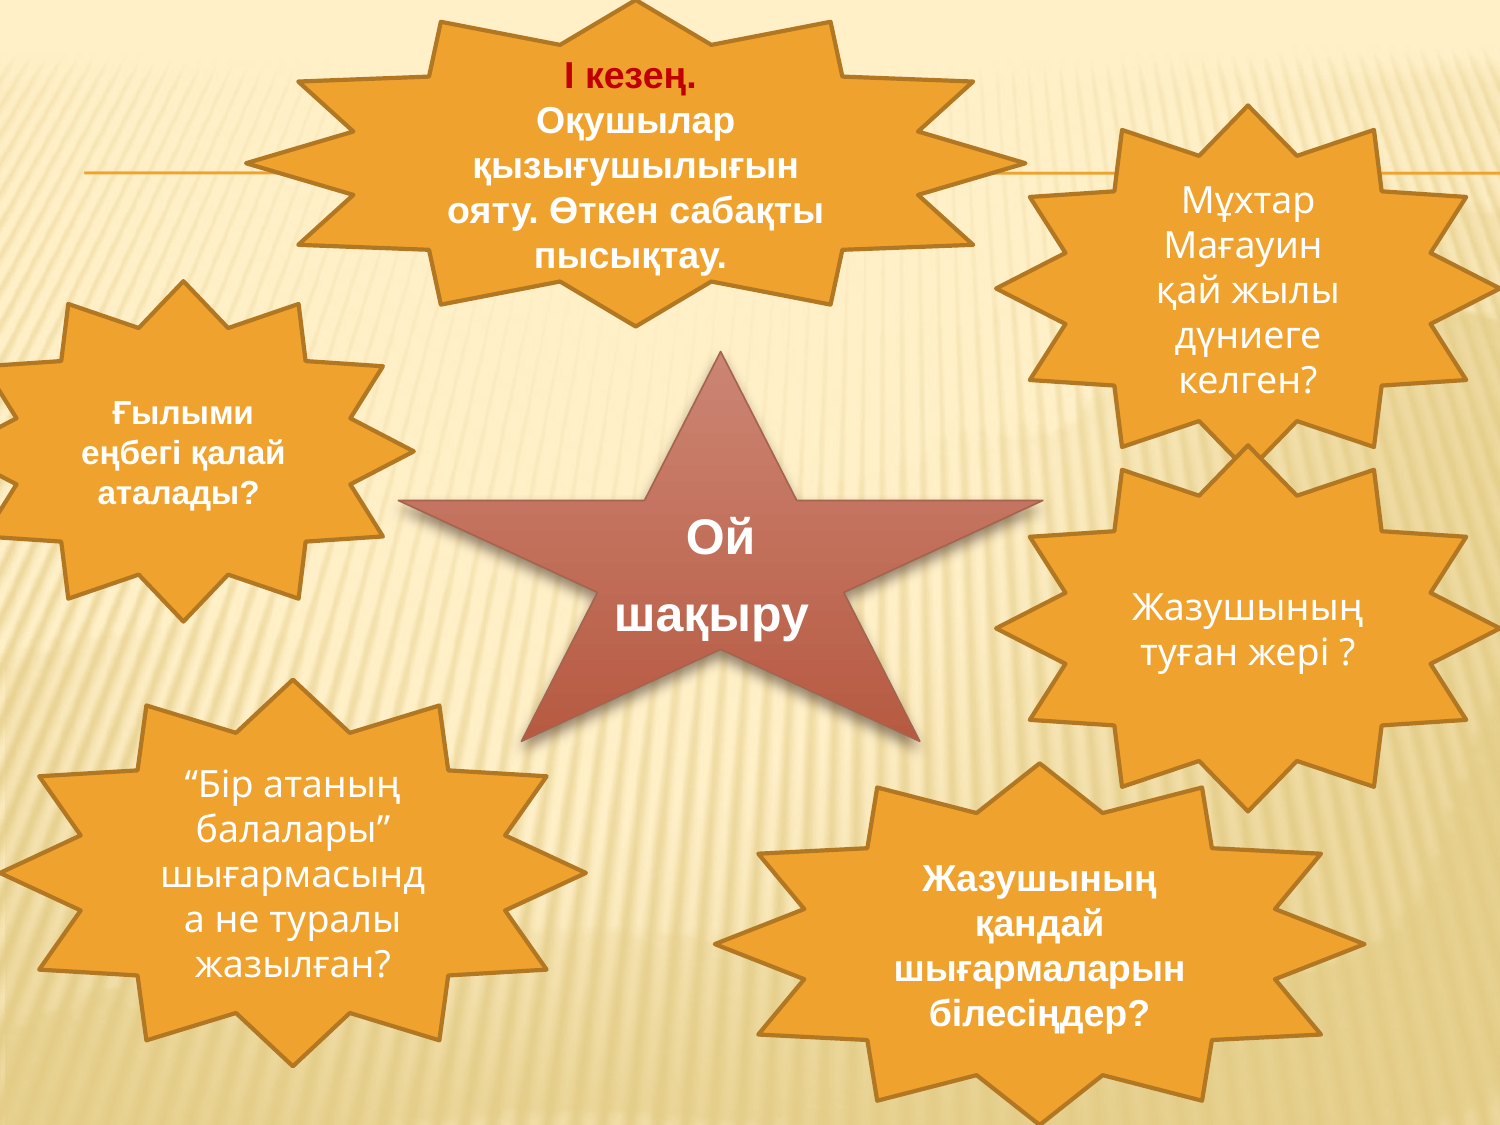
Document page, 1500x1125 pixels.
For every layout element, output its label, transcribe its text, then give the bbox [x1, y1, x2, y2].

text_box І кезең. Оқушылар қызығушылығын ояту. Өткен сабақты пысықтау. [243, 0, 1028, 329]
text_box Ғылыми еңбегі қалай аталады? [0, 279, 416, 624]
text_box Жазушының туған жері ? [993, 443, 1500, 814]
text_box Мұхтар Мағауин қай жылы дүниеге келген? [993, 103, 1500, 458]
text_box “Бір атаның балалары” шығармасында не туралы жазылған? [0, 678, 588, 1068]
text_box Ой шақыру [397, 350, 1044, 743]
text_box Жазушының қандай шығармаларын білесіңдер? [712, 761, 1367, 1125]
